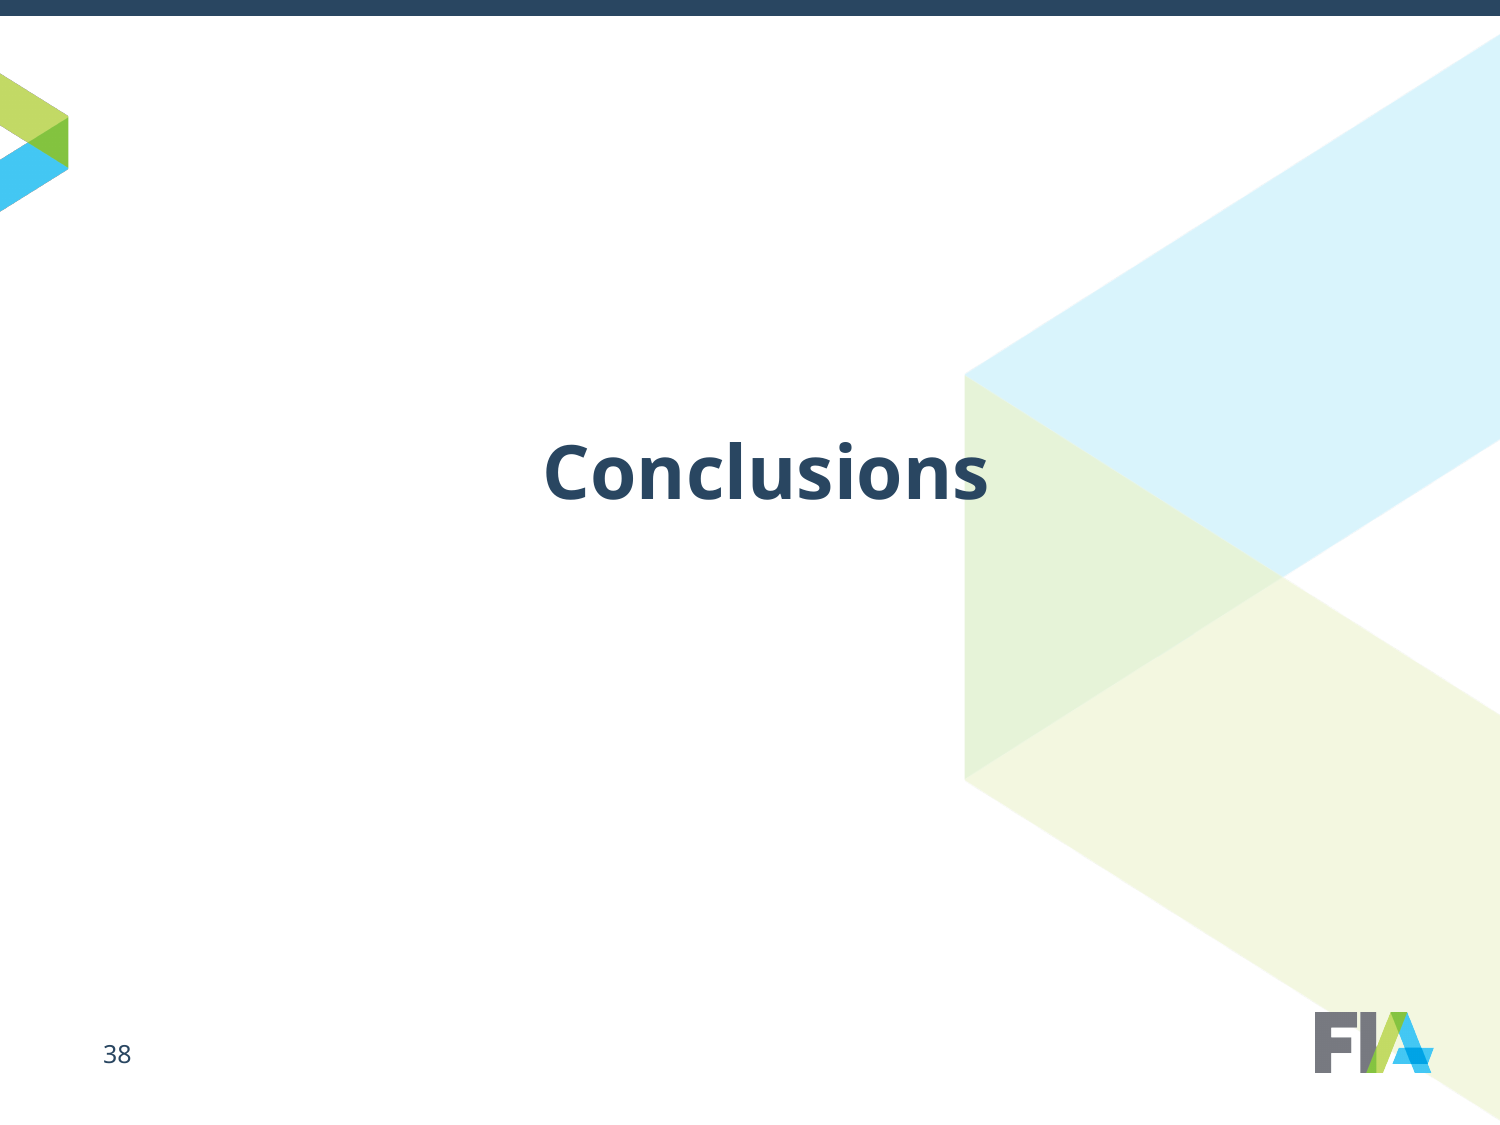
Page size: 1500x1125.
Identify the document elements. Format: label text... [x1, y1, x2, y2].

picture [1315, 1012, 1434, 1073]
text_box Conclusions [103, 366, 1430, 584]
